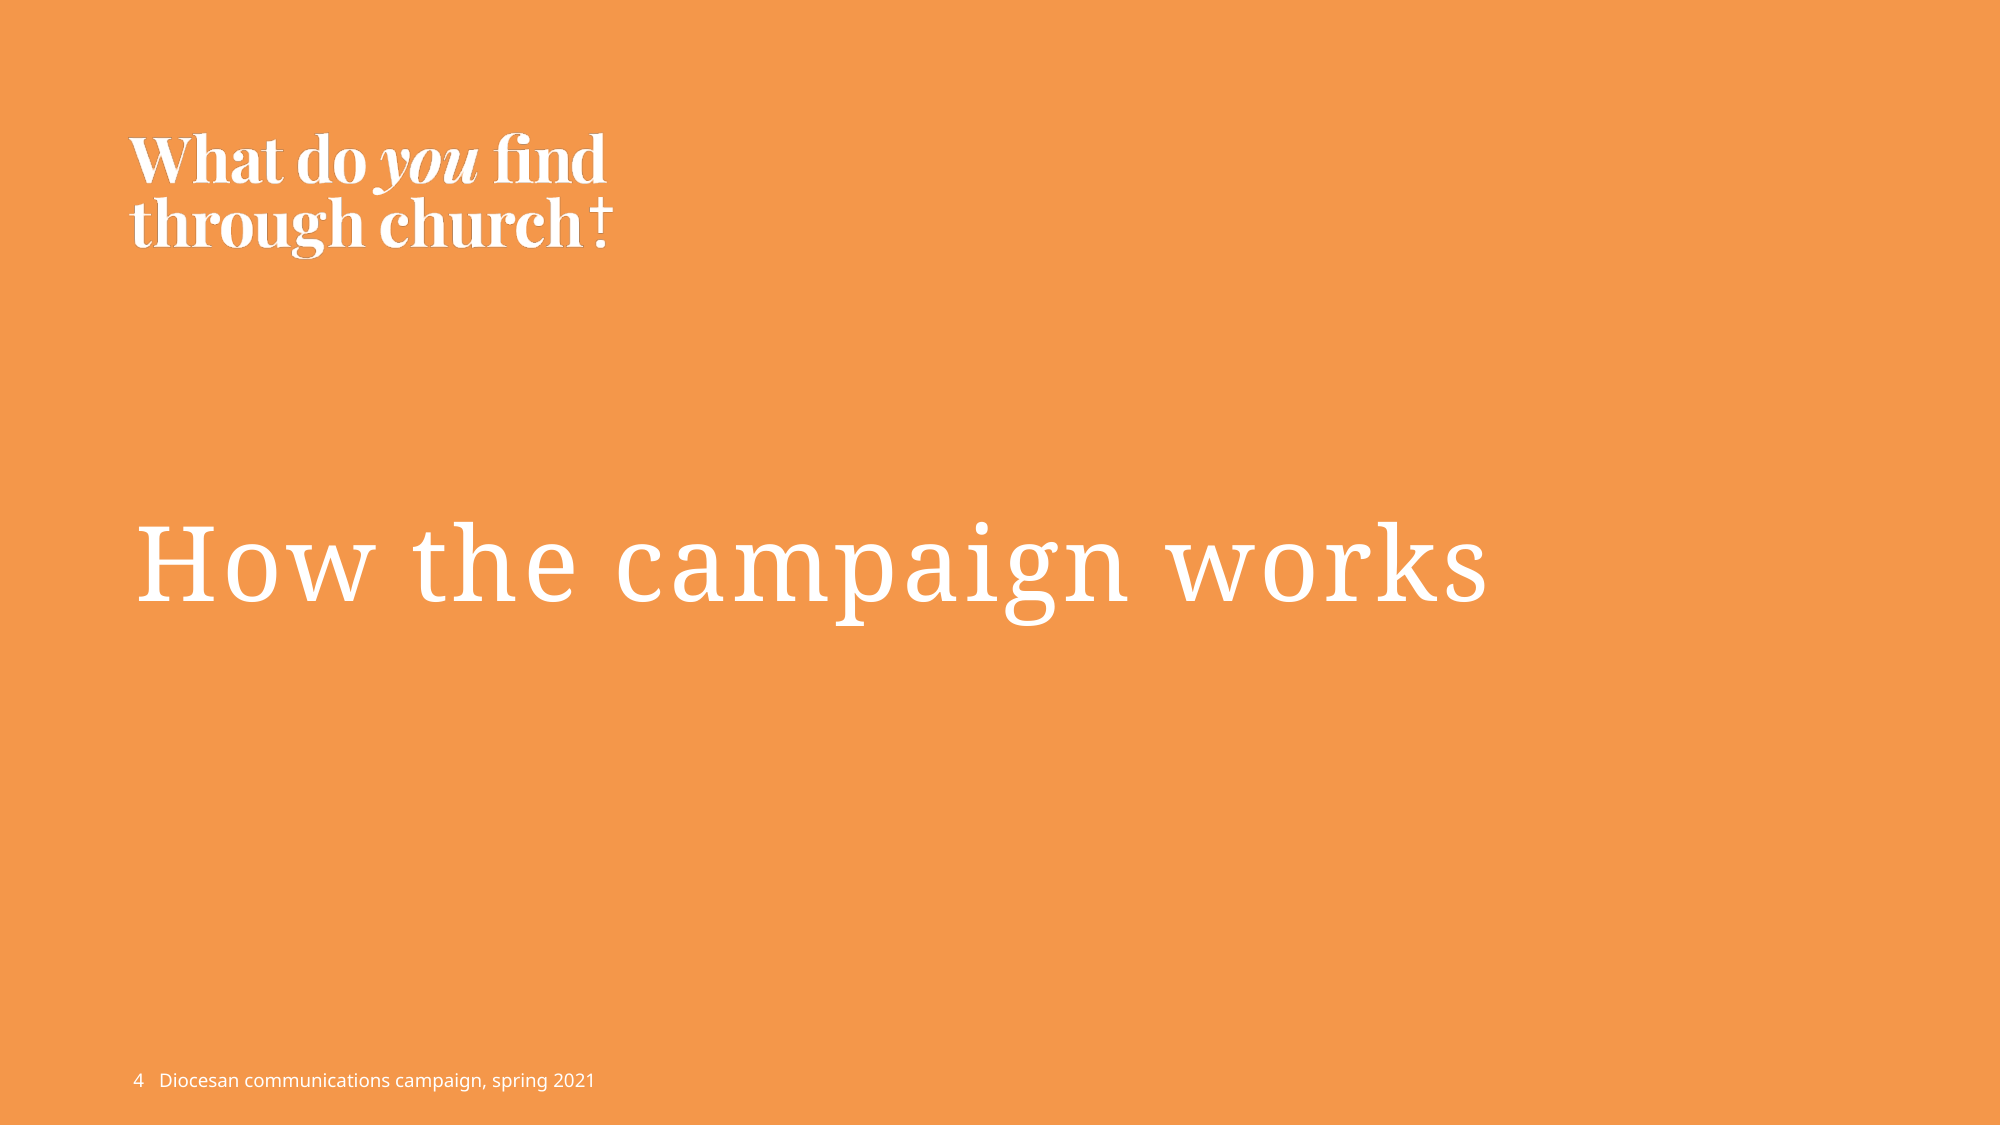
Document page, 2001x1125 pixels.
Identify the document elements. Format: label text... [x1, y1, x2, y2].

picture [71, 89, 670, 303]
title How the campaign works [121, 440, 1692, 704]
footer 4 Diocesan communications campaign, spring 2021 [118, 1061, 1040, 1107]
